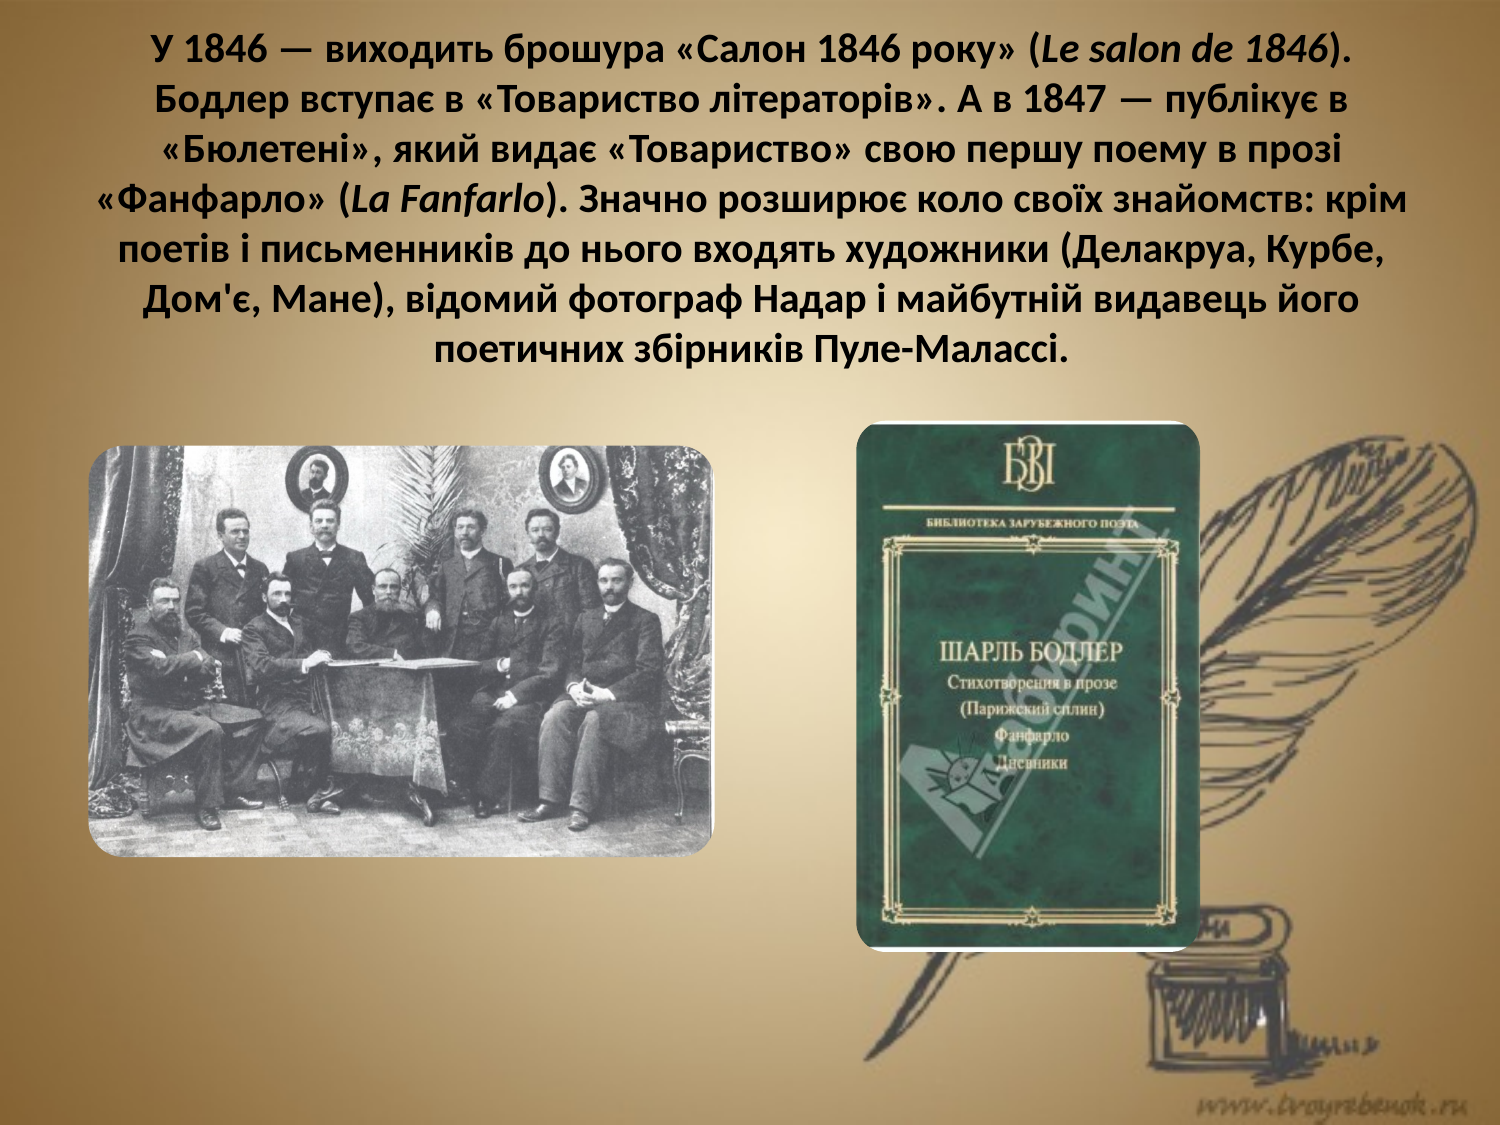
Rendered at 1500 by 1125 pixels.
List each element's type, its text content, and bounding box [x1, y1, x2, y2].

title У 1846 — виходить брошура «Салон 1846 року» (Le salon de 1846). Бодлер вступає в «Товариство літераторів». А в 1847 — публікує в «Бюлетені», який видає «Товариство» свою першу поему в прозі «Фанфарло» (La Fanfarlo). Значно розширює коло своїх знайомств: крім поетів і письменників до нього входять художники (Делакруа, Курбе, Дом'є, Мане), відомий фотограф Надар і майбутній видавець його поетичних збірників Пуле-Малассі. [76, 101, 1427, 290]
picture [0, 0, 1500, 1125]
